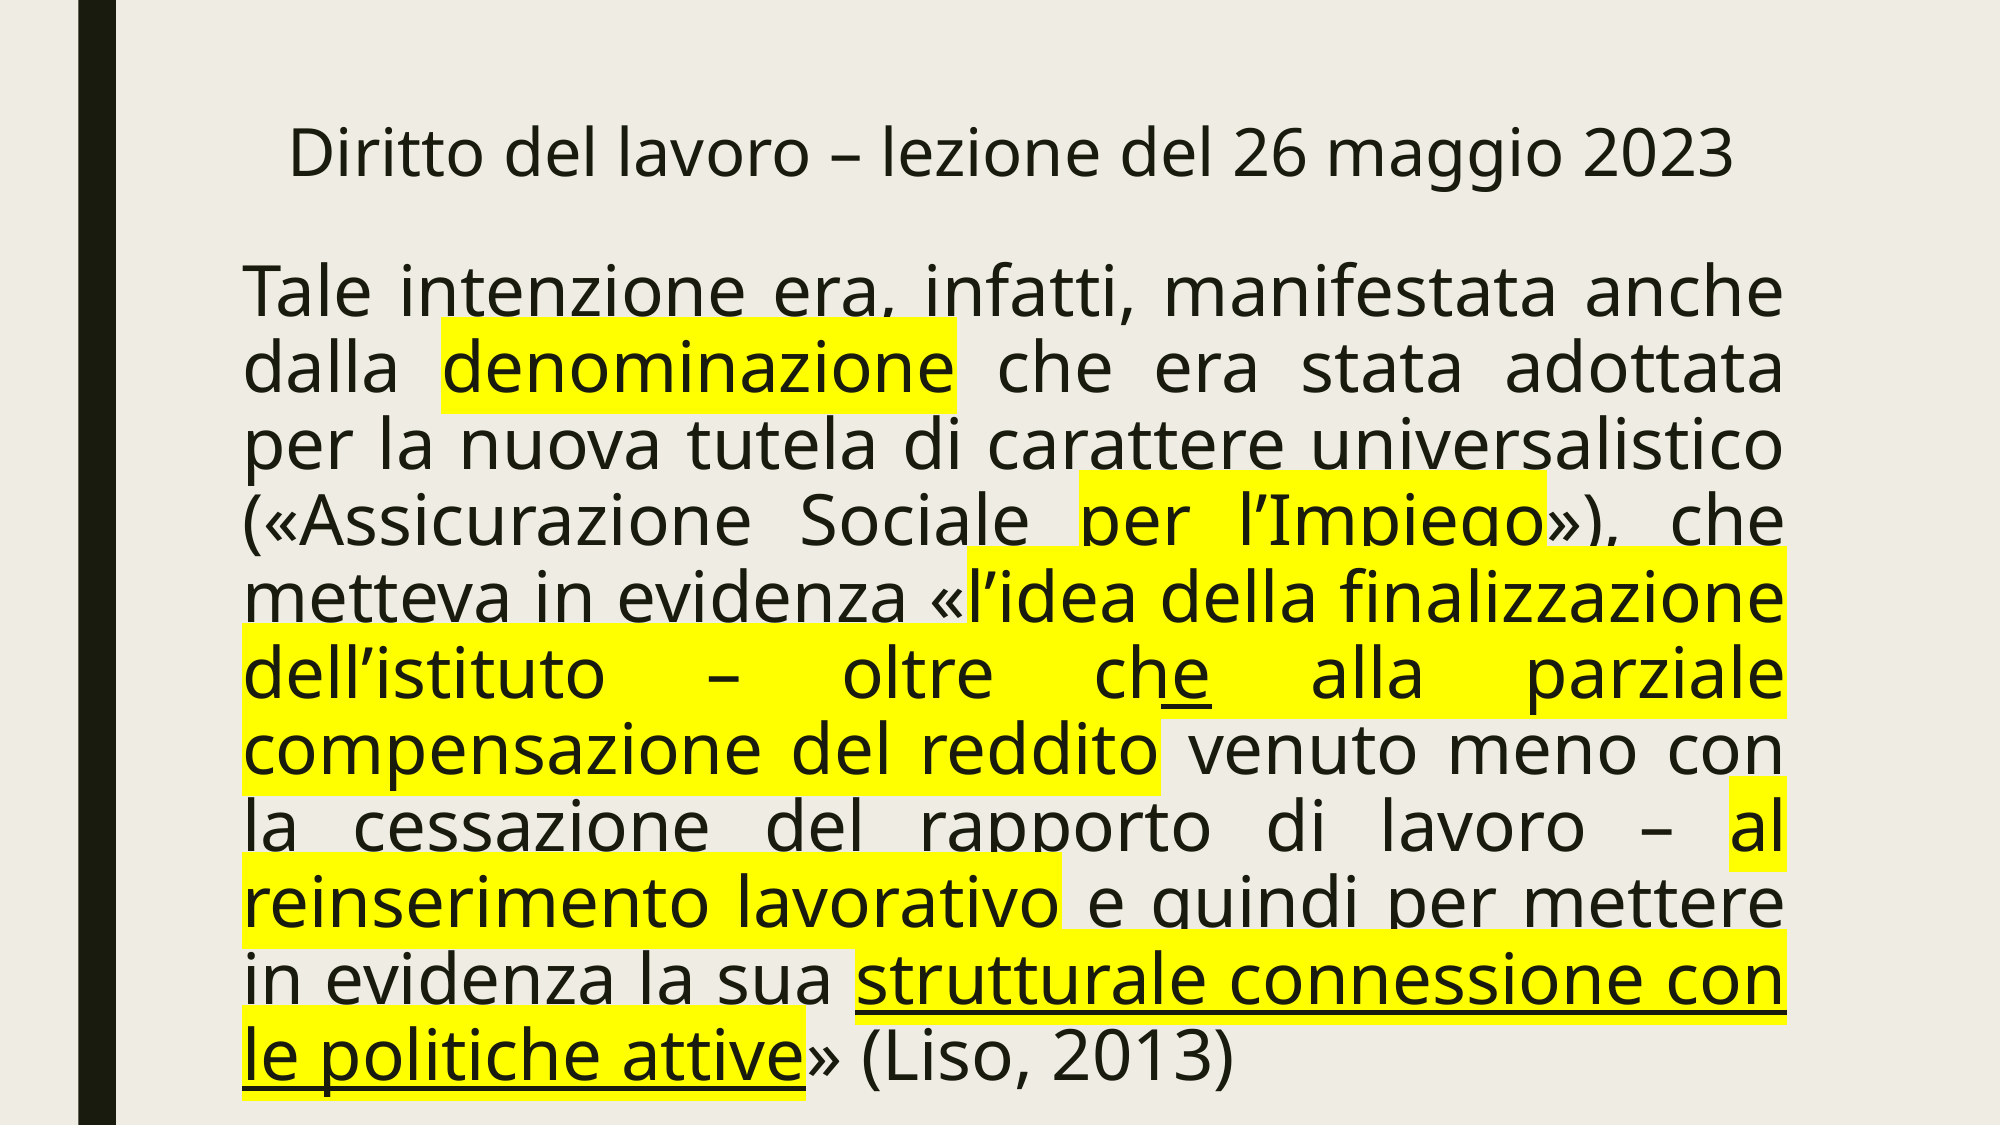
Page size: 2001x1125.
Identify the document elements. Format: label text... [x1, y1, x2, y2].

title Diritto del lavoro – lezione del 26 maggio 2023 [225, 112, 1800, 246]
list Tale intenzione era, infatti, manifestata anche dalla denominazione che era stata adottata per la nuova tutela di carattere universalistico («Assicurazione Sociale per l’Impiego»), che metteva in evidenza «l’idea della finalizzazione dell’istituto – oltre che alla parziale compensazione del reddito venuto meno con la cessazione del rapporto di lavoro – al reinserimento lavorativo e quindi per mettere in evidenza la sua strutturale connessione con le politiche attive» (Liso, 2013) [227, 247, 1803, 1015]
